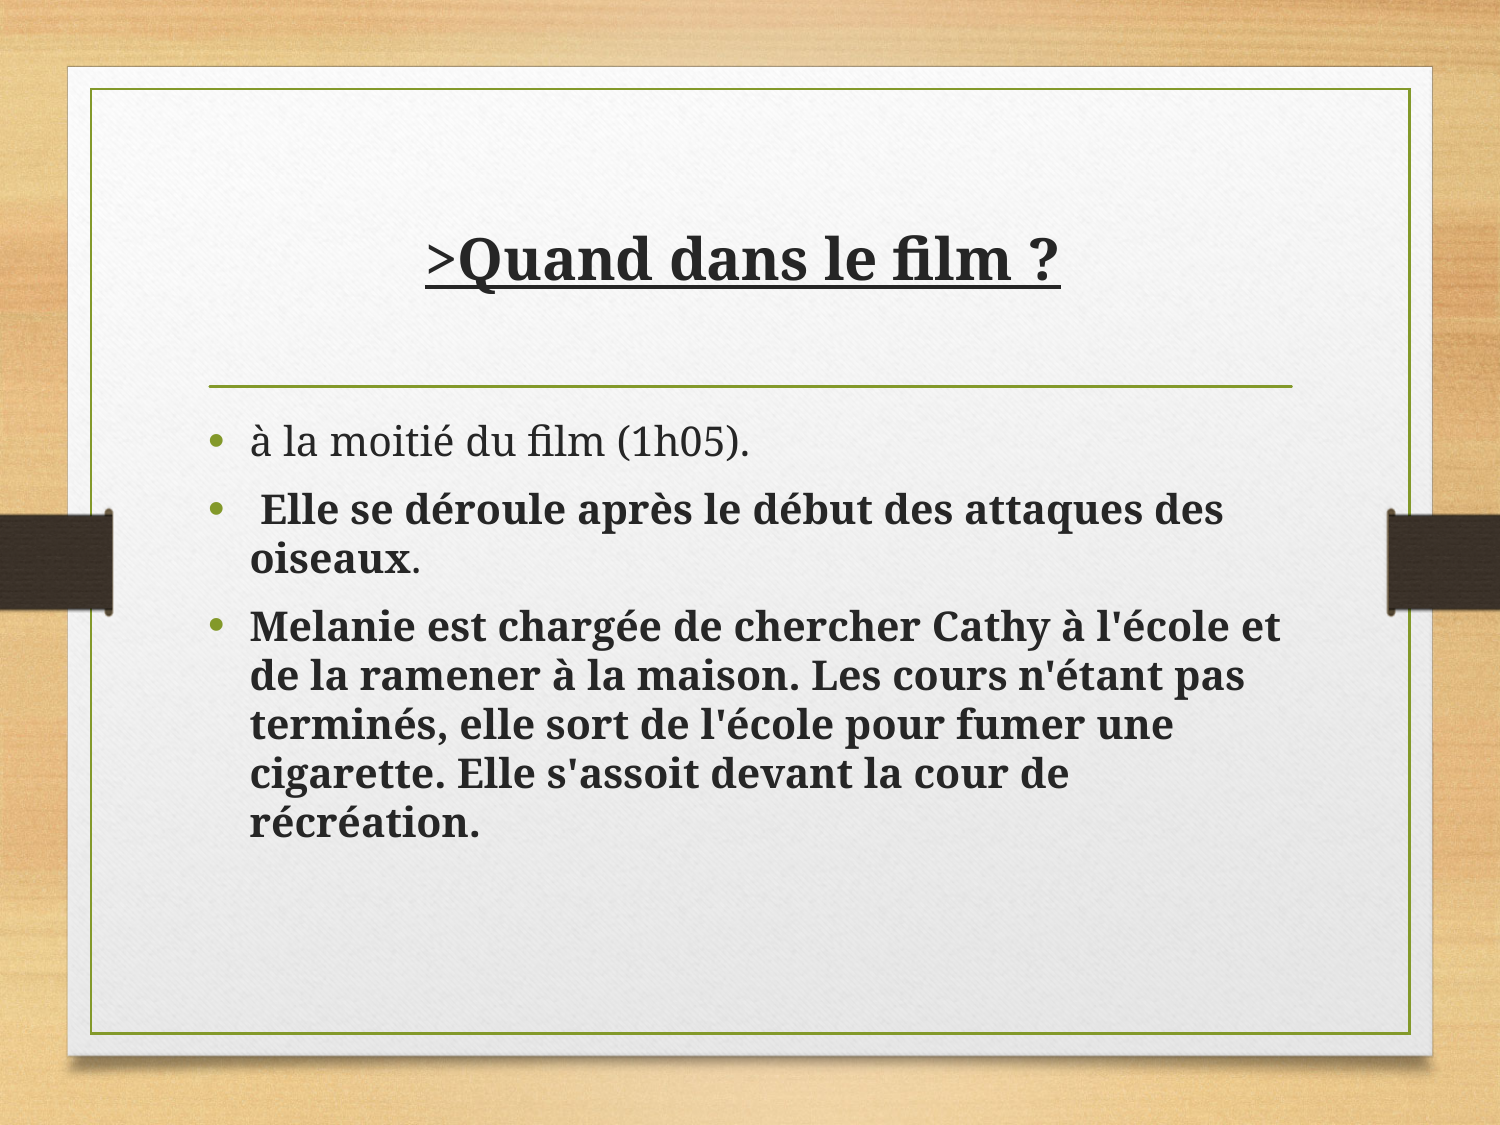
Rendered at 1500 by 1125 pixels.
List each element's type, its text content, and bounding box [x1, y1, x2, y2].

title >Quand dans le film ? [193, 150, 1309, 365]
picture [0, 0, 1500, 1125]
list à la moitié du film (1h05). Elle se déroule après le début des attaques des oiseaux. Melanie est chargée de chercher Cathy à l'école et de la ramener à la maison. Les cours n'étant pas terminés, elle sort de l'école pour fumer une cigarette. Elle s'assoit devant la cour de récréation. [193, 408, 1309, 974]
